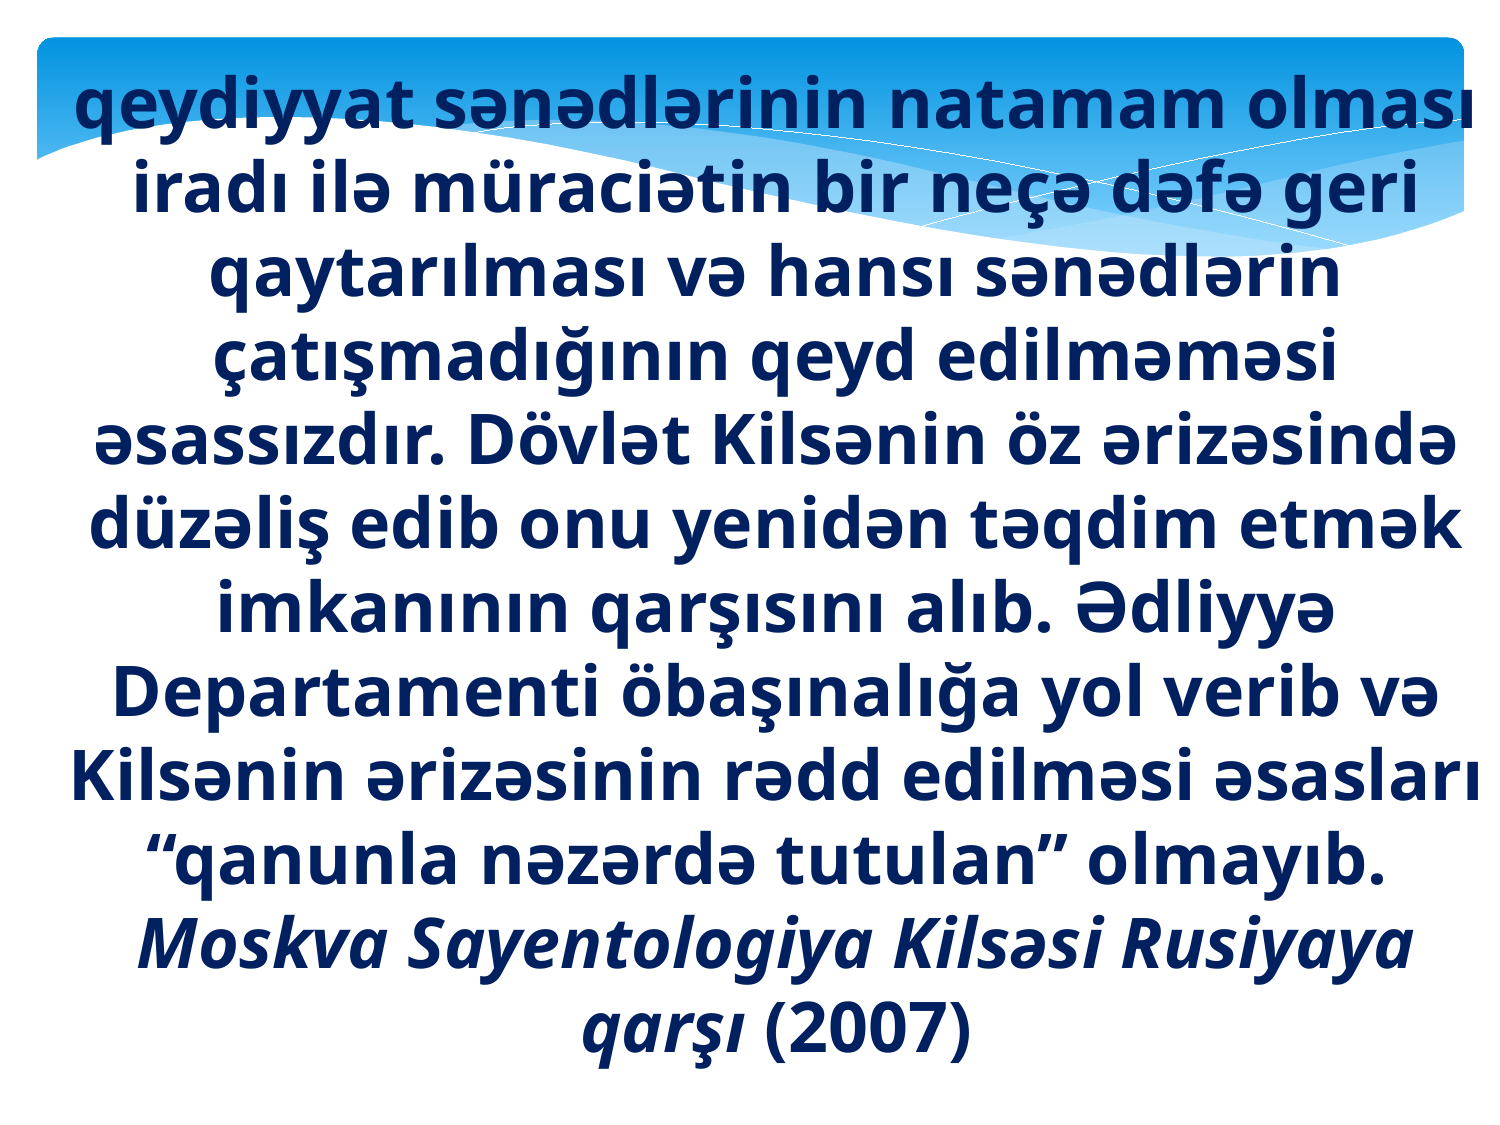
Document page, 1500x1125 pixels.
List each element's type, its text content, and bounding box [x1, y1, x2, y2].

title qeydiyyat sənədlərinin natamam olması iradı ilə müraciətin bir neçə dəfə geri qaytarılması və hansı sənədlərin çatışmadığının qeyd edilməməsi əsassızdır. Dövlət Kilsənin öz ərizəsində düzəliş edib onu yenidən təqdim etmək imkanının qarşısını alıb. Ədliyyə Departamenti öbaşınalığa yol verib və Kilsənin ərizəsinin rədd edilməsi əsasları “qanunla nəzərdə tutulan” olmayıb. Moskva Sayentologiya Kilsəsi Rusiyaya qarşı (2007) [53, 42, 1500, 1083]
